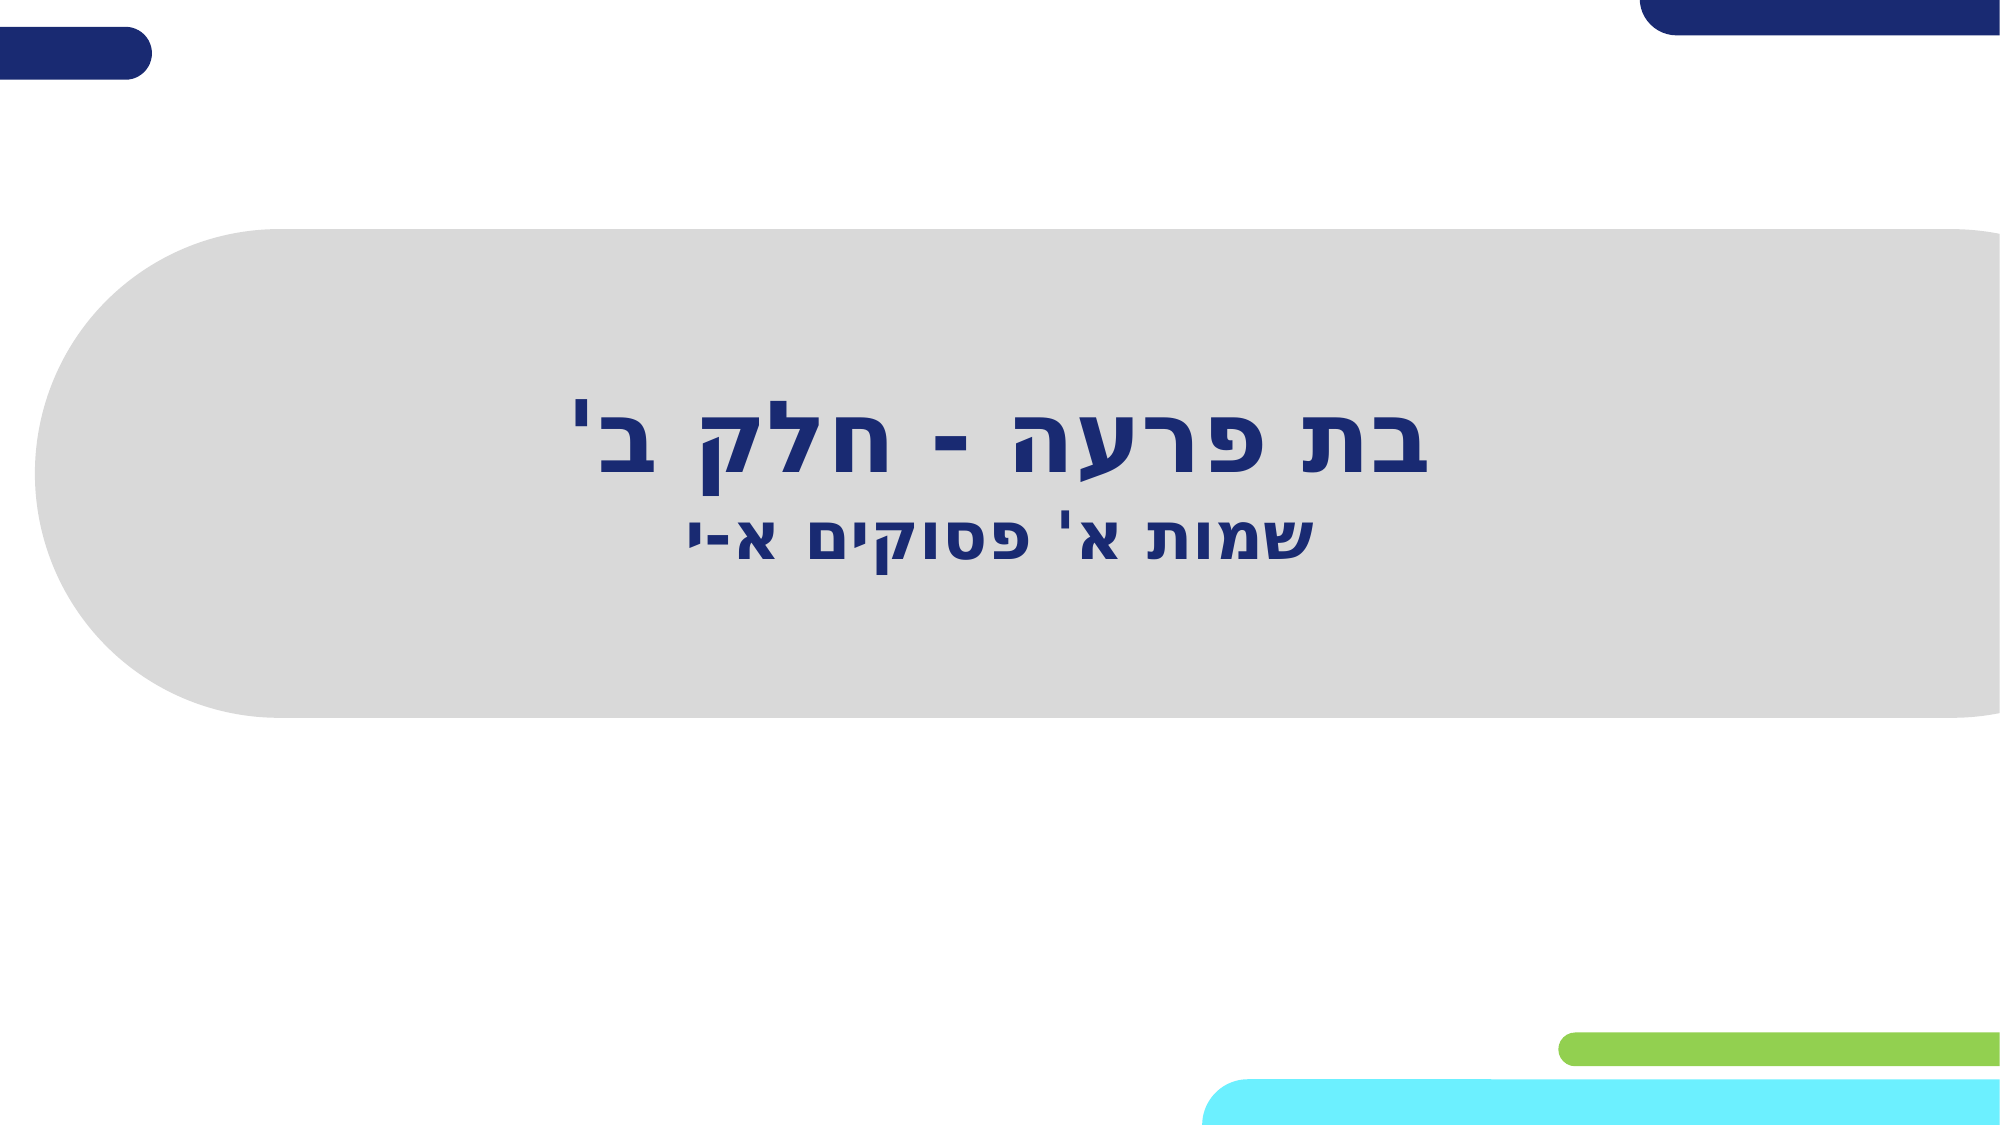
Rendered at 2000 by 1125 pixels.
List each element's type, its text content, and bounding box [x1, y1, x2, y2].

title בת פרעה - חלק ב' שמות א' פסוקים א-י [117, 332, 1883, 613]
